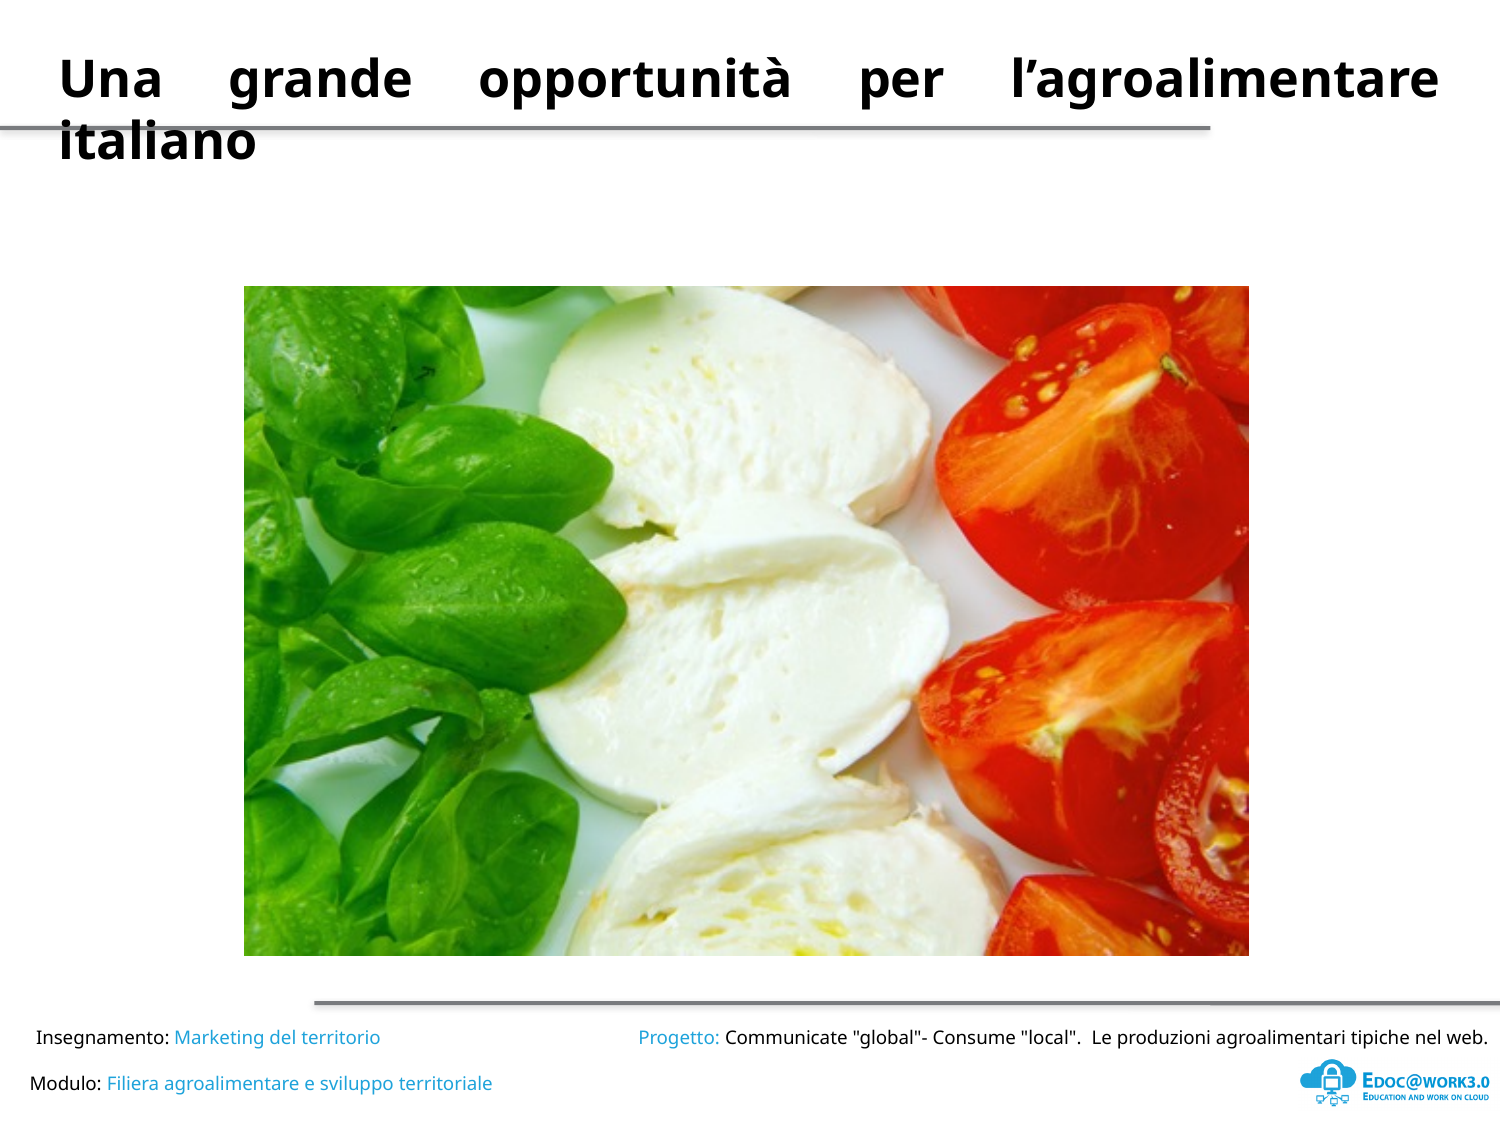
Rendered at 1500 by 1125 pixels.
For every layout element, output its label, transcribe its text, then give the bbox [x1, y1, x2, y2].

picture [1298, 1057, 1500, 1111]
text_box Una grande opportunità per l’agroalimentare italiano [58, 45, 1442, 171]
picture [244, 285, 1249, 957]
